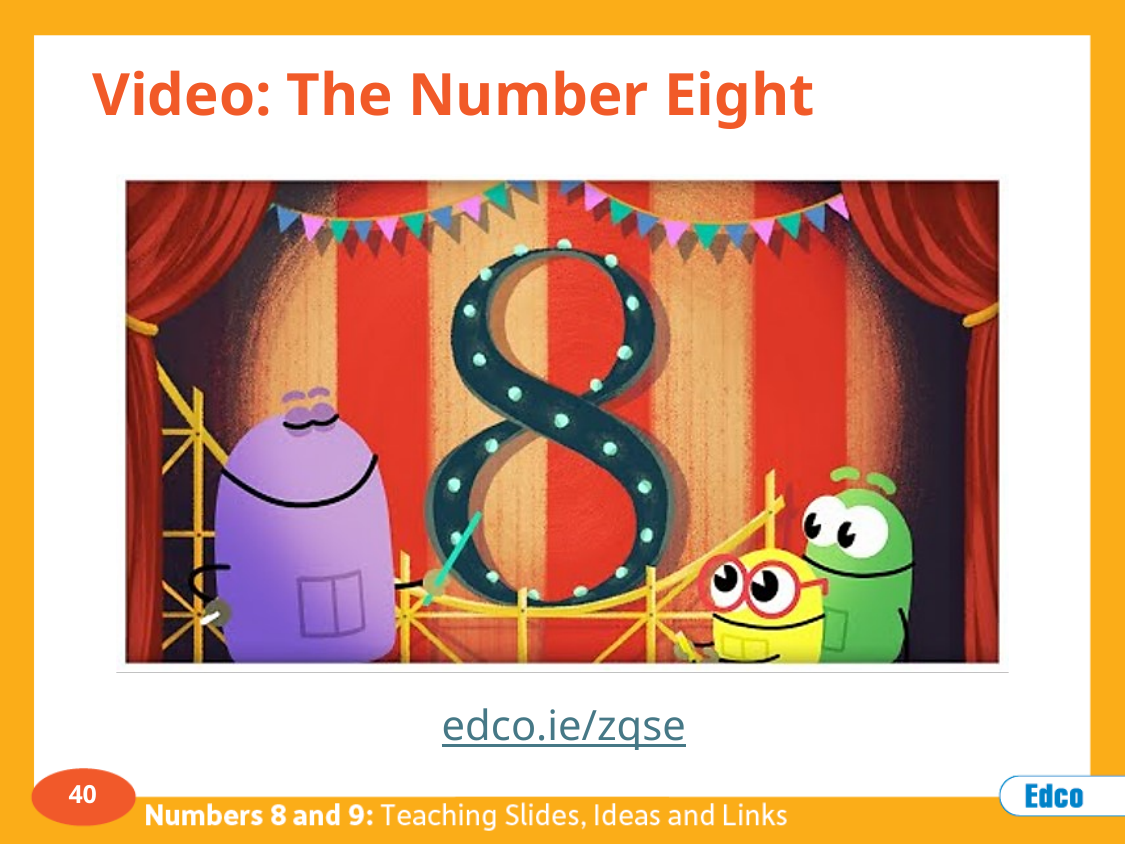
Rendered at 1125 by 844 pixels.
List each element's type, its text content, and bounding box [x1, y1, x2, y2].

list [115, 174, 1010, 674]
list edco.ie/zqse [93, 692, 1035, 742]
title Video: The Number Eight [77, 57, 1065, 123]
slide_number 40 [35, 773, 130, 819]
picture [0, 0, 1125, 844]
